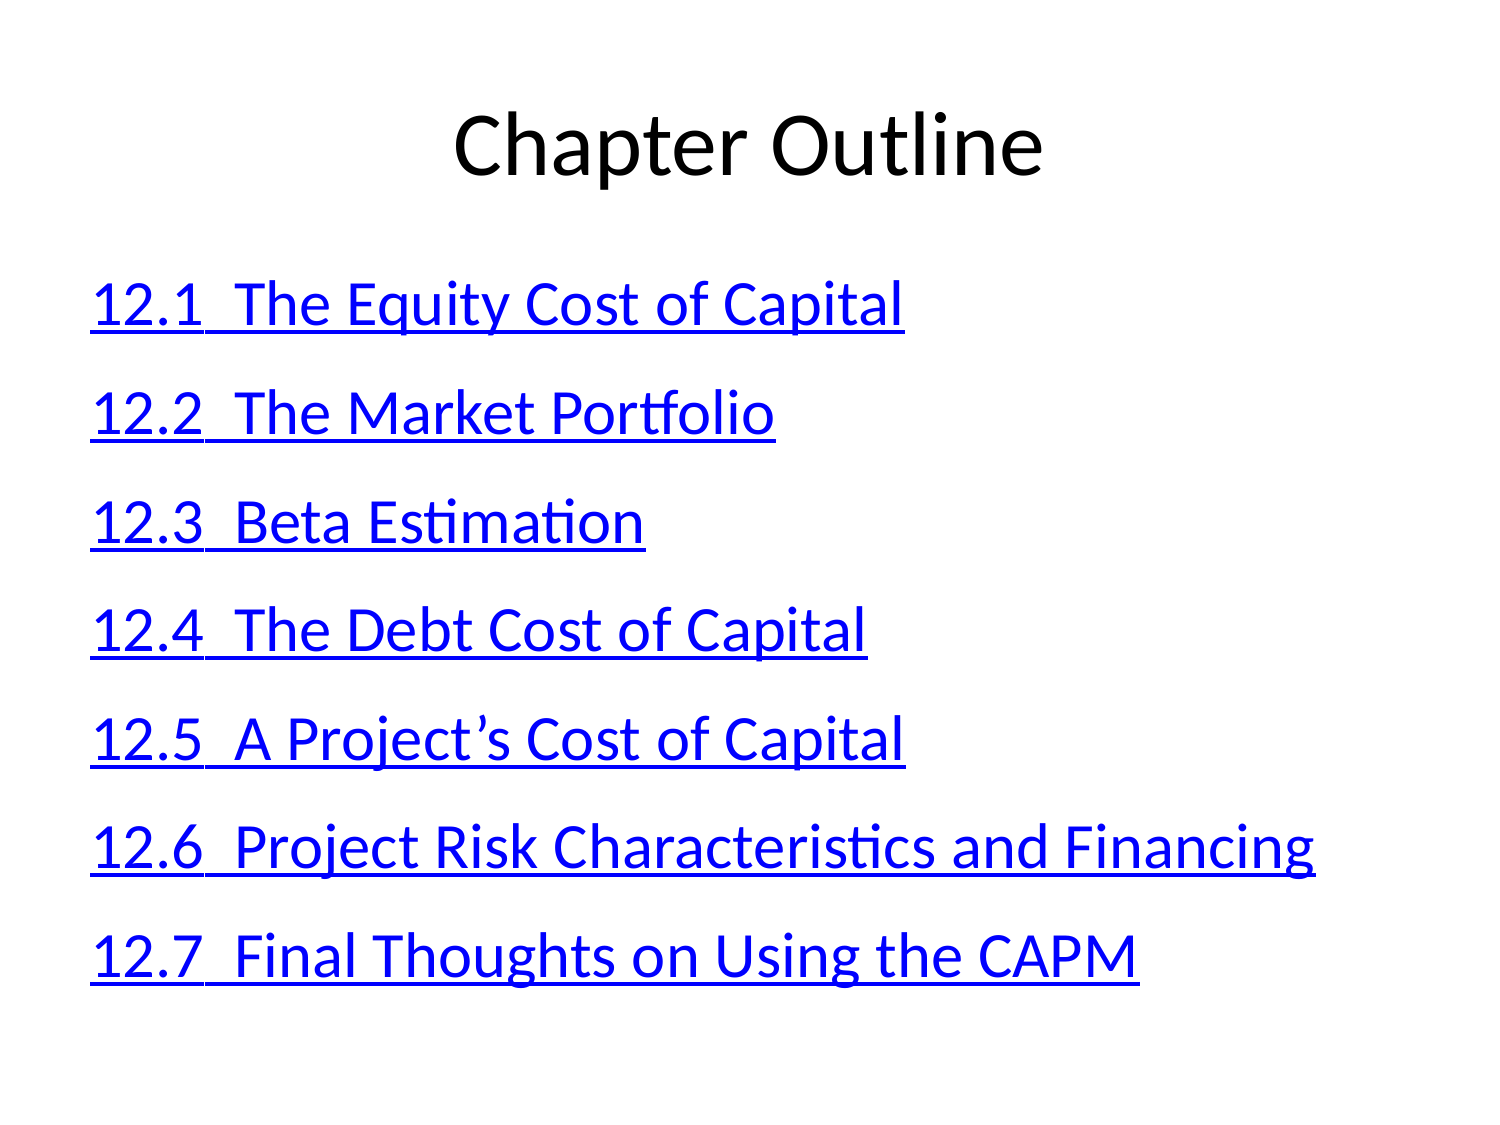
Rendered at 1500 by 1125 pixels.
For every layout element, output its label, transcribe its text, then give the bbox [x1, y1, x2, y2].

list 12.1 The Equity Cost of Capital 12.2 The Market Portfolio 12.3 Beta Estimation 12.4 The Debt Cost of Capital 12.5 A Project’s Cost of Capital 12.6 Project Risk Characteristics and Financing 12.7 Final Thoughts on Using the CAPM [74, 262, 1426, 1006]
title Chapter Outline [74, 44, 1426, 233]
